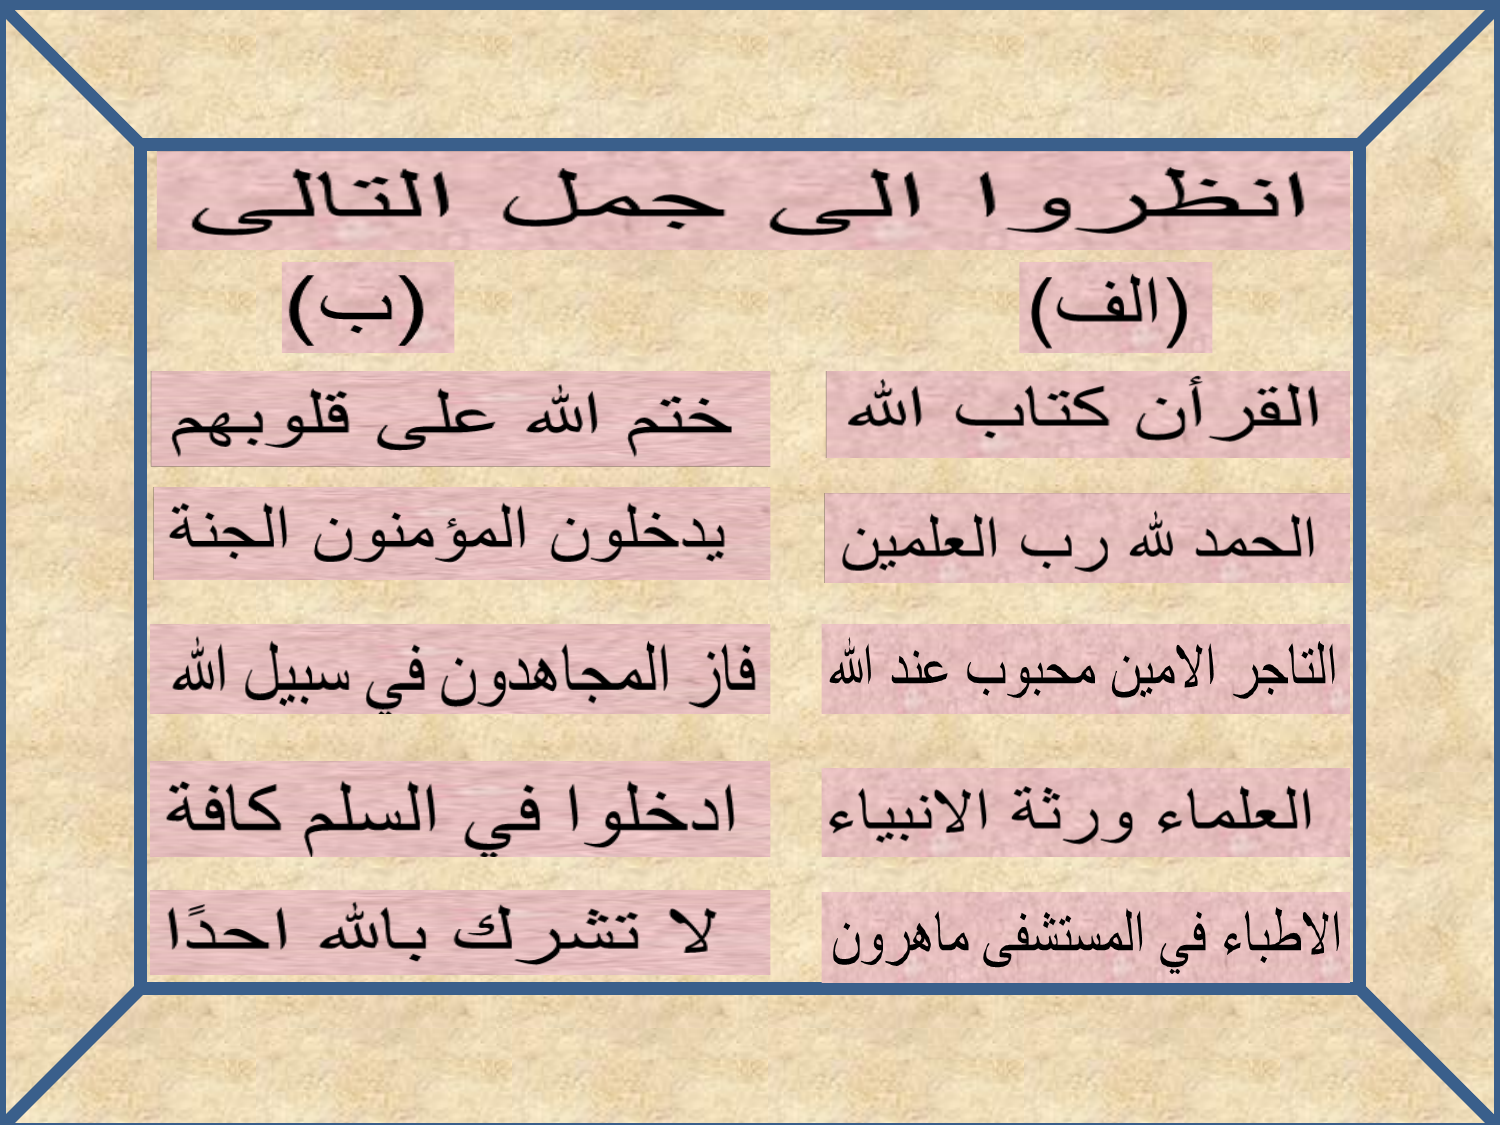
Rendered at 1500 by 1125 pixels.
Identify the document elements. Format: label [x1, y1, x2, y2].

text_box [821, 371, 1351, 988]
text_box [149, 371, 771, 976]
picture [1019, 262, 1213, 353]
picture [281, 262, 455, 353]
text_box [0, 2, 1500, 1125]
picture [156, 149, 1351, 251]
